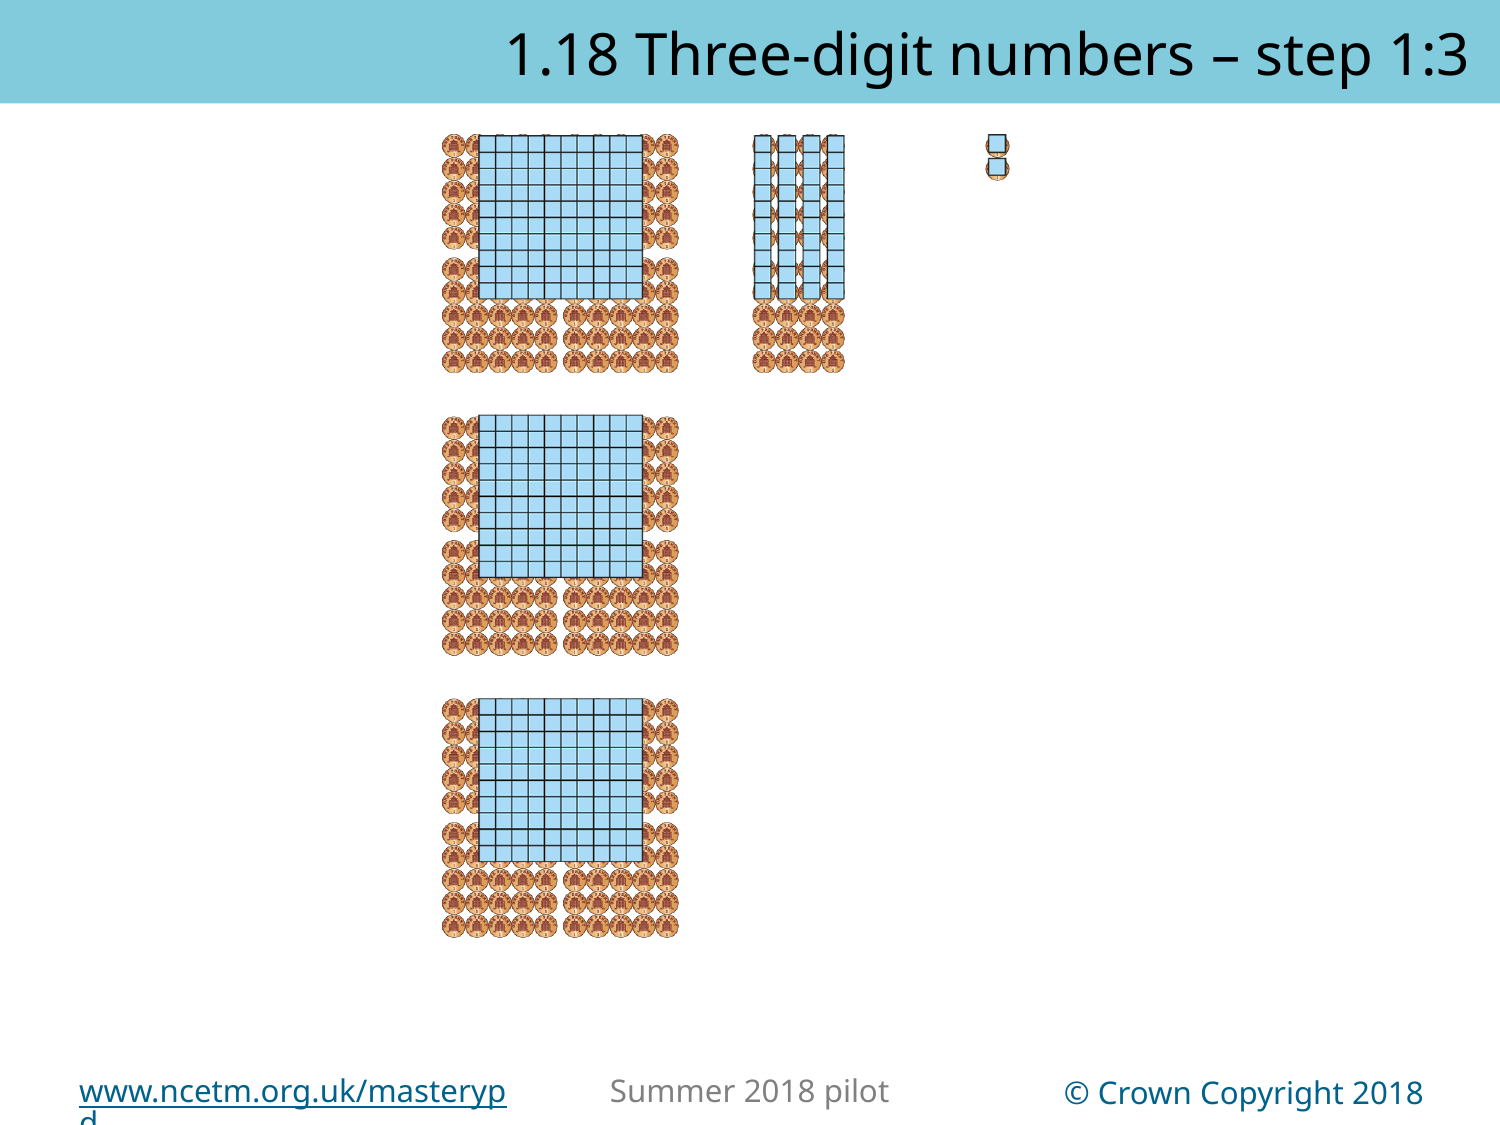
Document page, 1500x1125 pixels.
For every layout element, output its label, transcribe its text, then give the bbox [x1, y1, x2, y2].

list 1.18 Three-digit numbers – step 1:3 [0, 0, 1500, 104]
picture [442, 116, 1058, 944]
